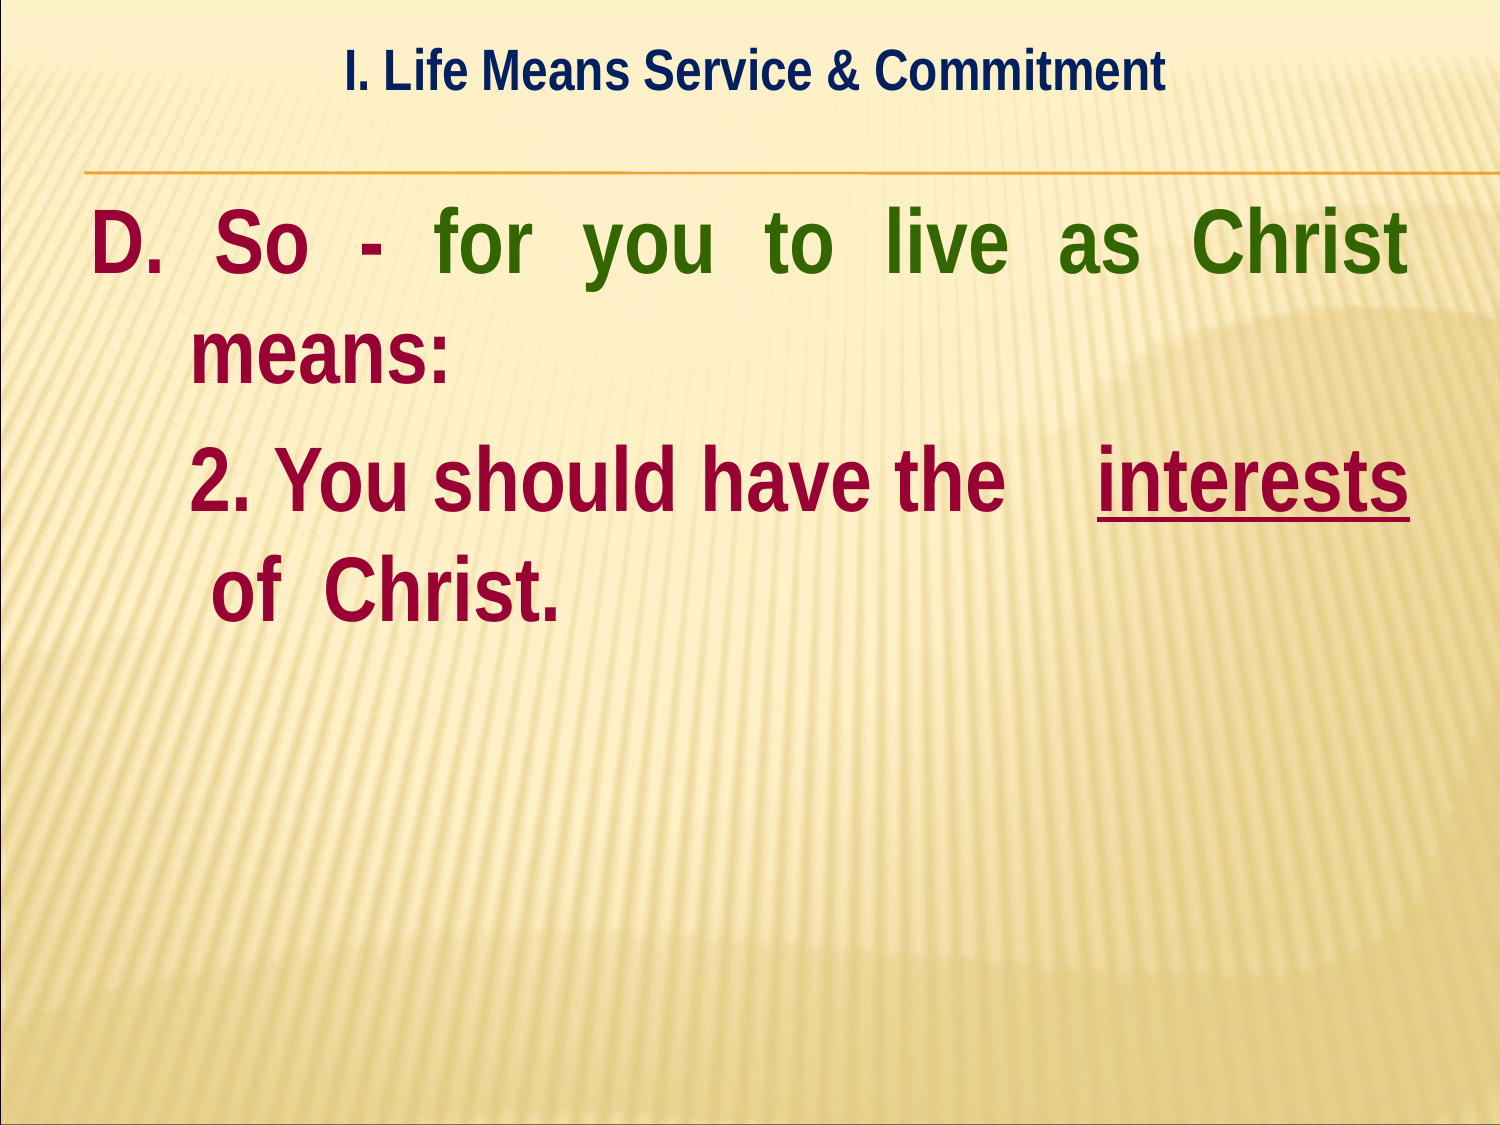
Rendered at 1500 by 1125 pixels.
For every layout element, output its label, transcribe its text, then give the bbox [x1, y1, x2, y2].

text_box I. Life Means Service & Commitment [124, 24, 1413, 110]
list D. So - for you to live as Christ means: 2. You should have the interests of Christ. [75, 173, 1425, 1062]
picture [0, 0, 1500, 1125]
